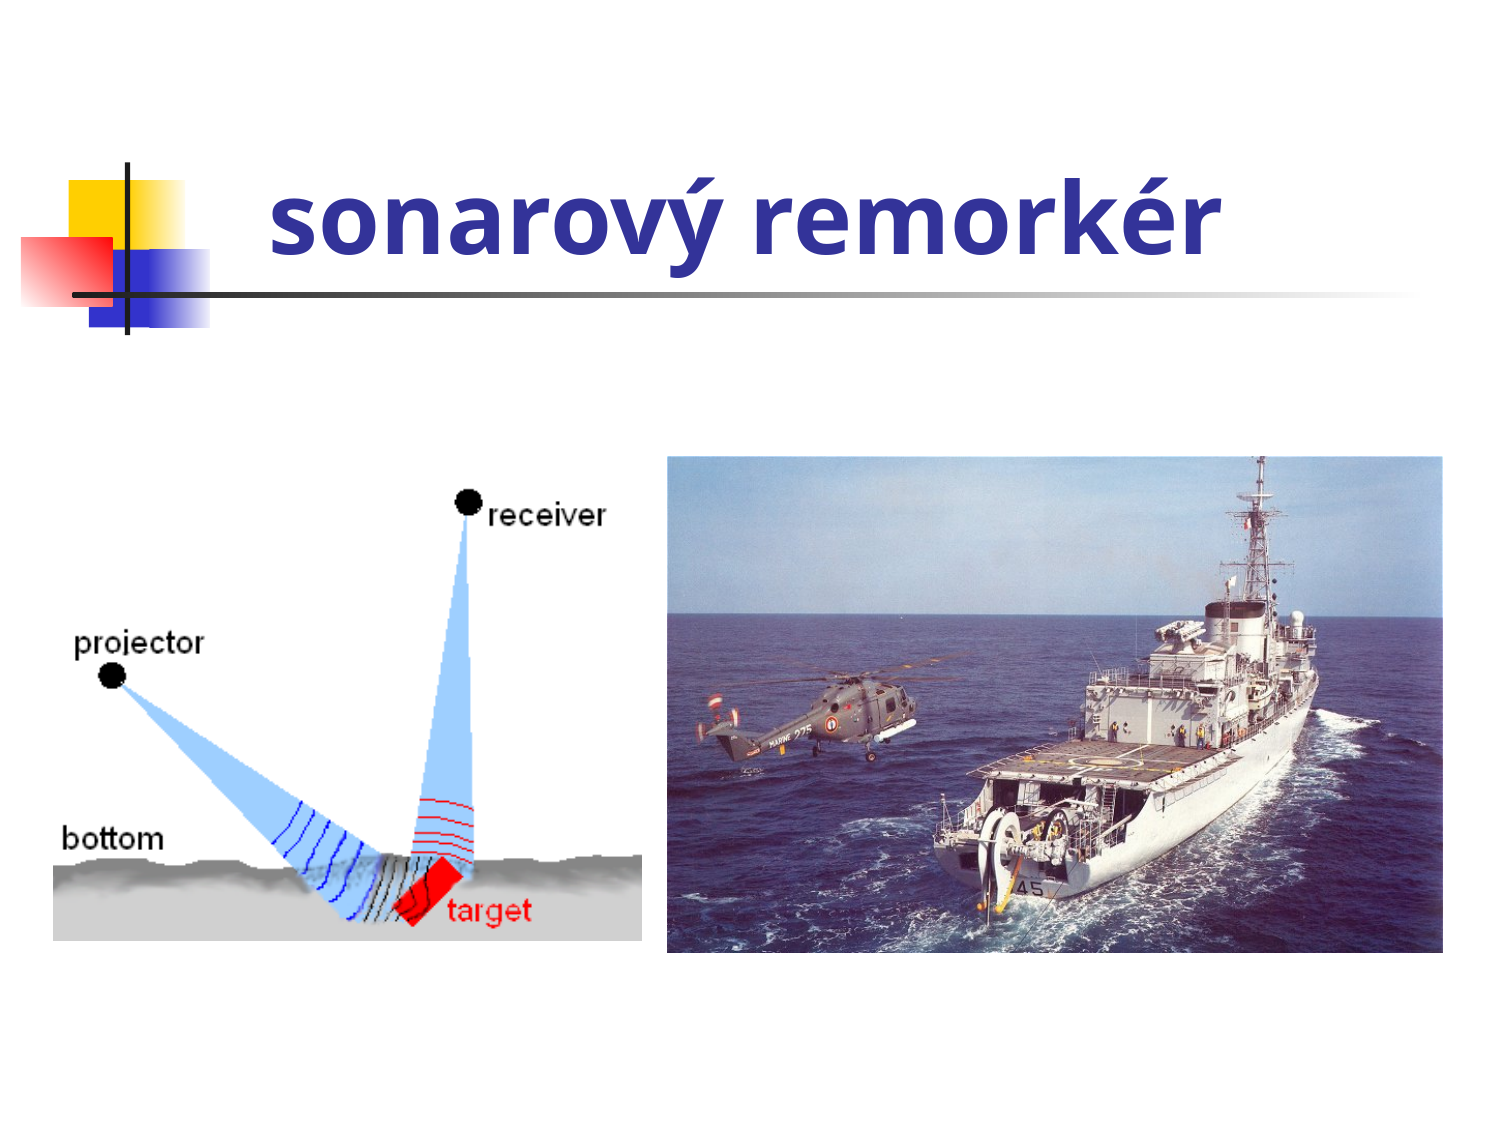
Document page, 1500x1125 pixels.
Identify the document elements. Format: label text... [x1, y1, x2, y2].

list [52, 479, 642, 941]
title sonarový remorkér [253, 42, 1412, 283]
picture [667, 455, 1443, 953]
